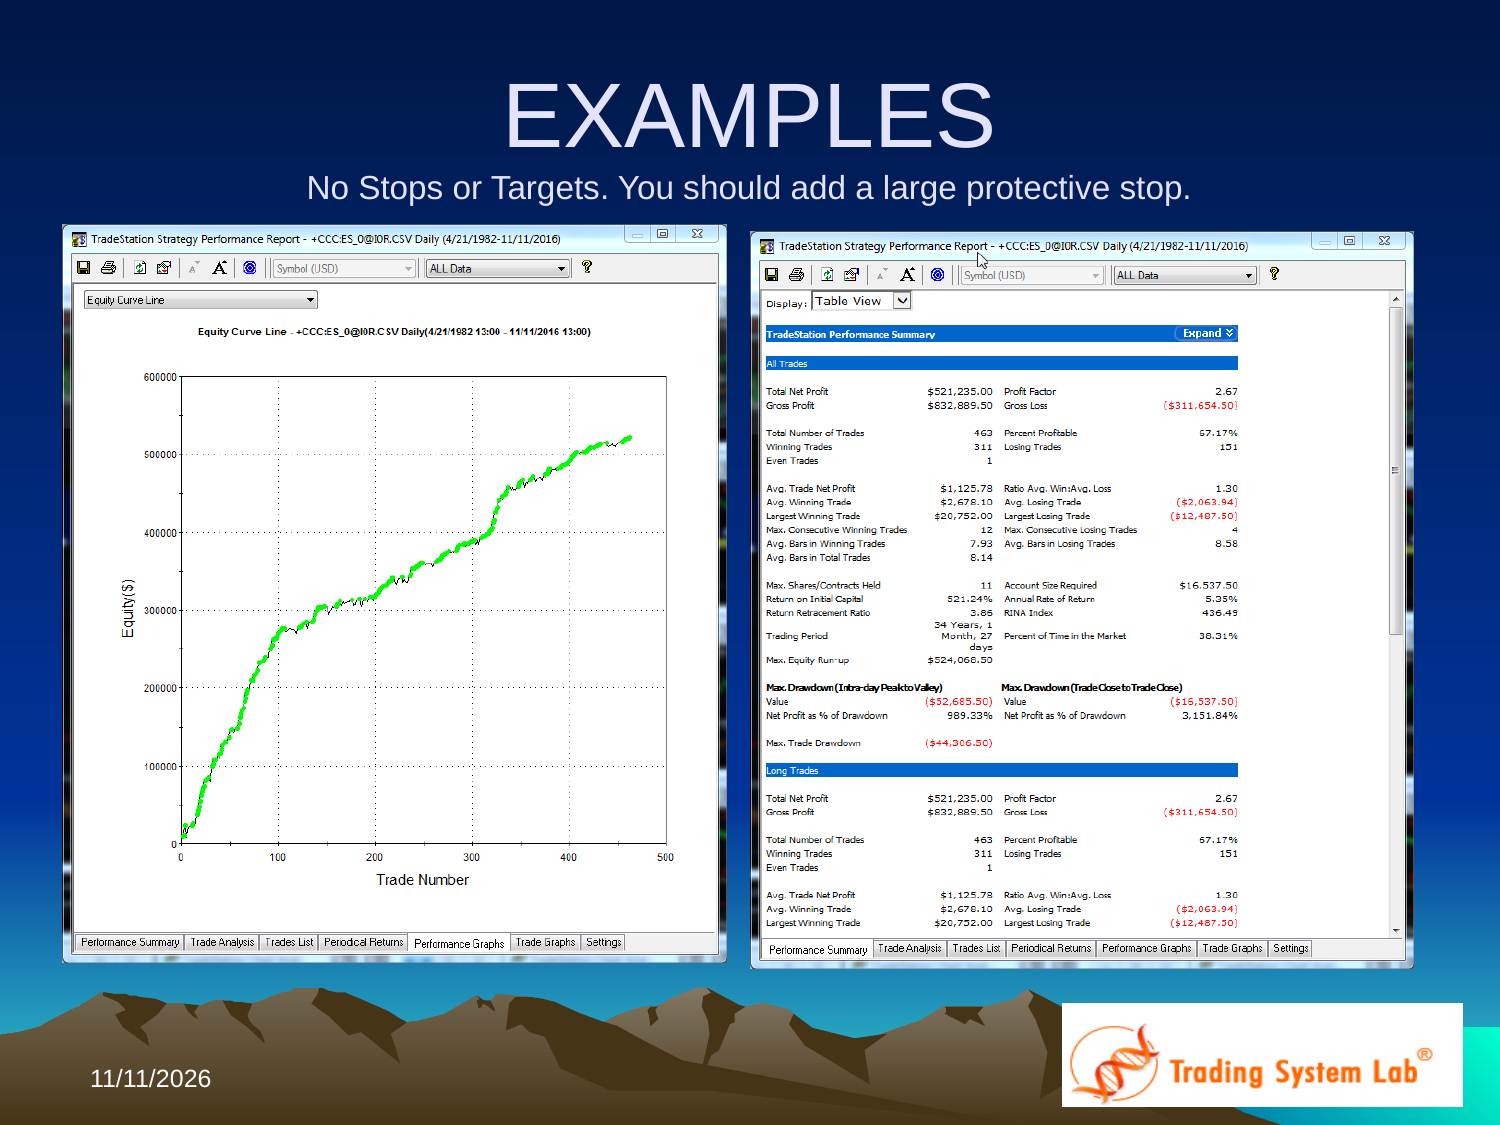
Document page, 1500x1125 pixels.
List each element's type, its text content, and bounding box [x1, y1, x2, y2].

picture [749, 231, 1414, 969]
title EXAMPLES No Stops or Targets. You should add a large protective stop. [74, 37, 1426, 226]
picture [1062, 1003, 1463, 1107]
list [62, 224, 727, 963]
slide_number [74, 1024, 426, 1101]
